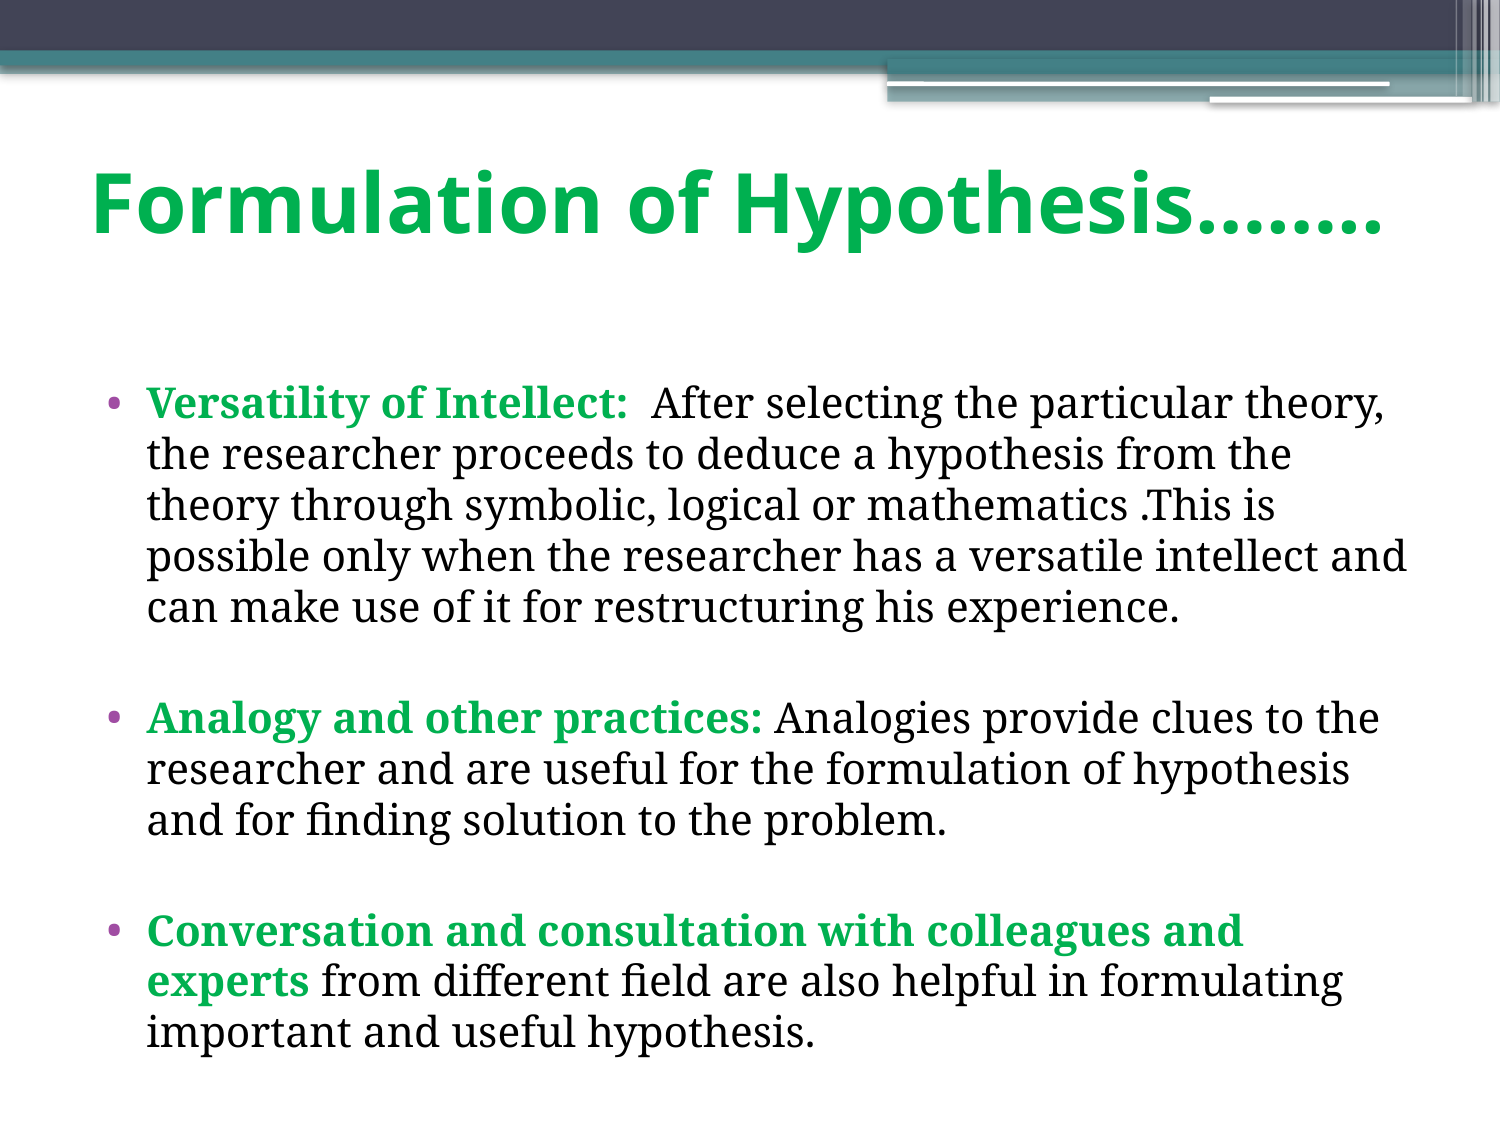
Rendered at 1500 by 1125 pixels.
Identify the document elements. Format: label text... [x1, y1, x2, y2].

title Formulation of Hypothesis…….. [75, 112, 1425, 288]
list Versatility of Intellect: After selecting the particular theory, the researcher proceeds to deduce a hypothesis from the theory through symbolic, logical or mathematics .This is possible only when the researcher has a versatile intellect and can make use of it for restructuring his experience. Analogy and other practices: Analogies provide clues to the researcher and are useful for the formulation of hypothesis and for finding solution to the problem. Conversation and consultation with colleagues and experts from different field are also helpful in formulating important and useful hypothesis. [75, 368, 1425, 1079]
